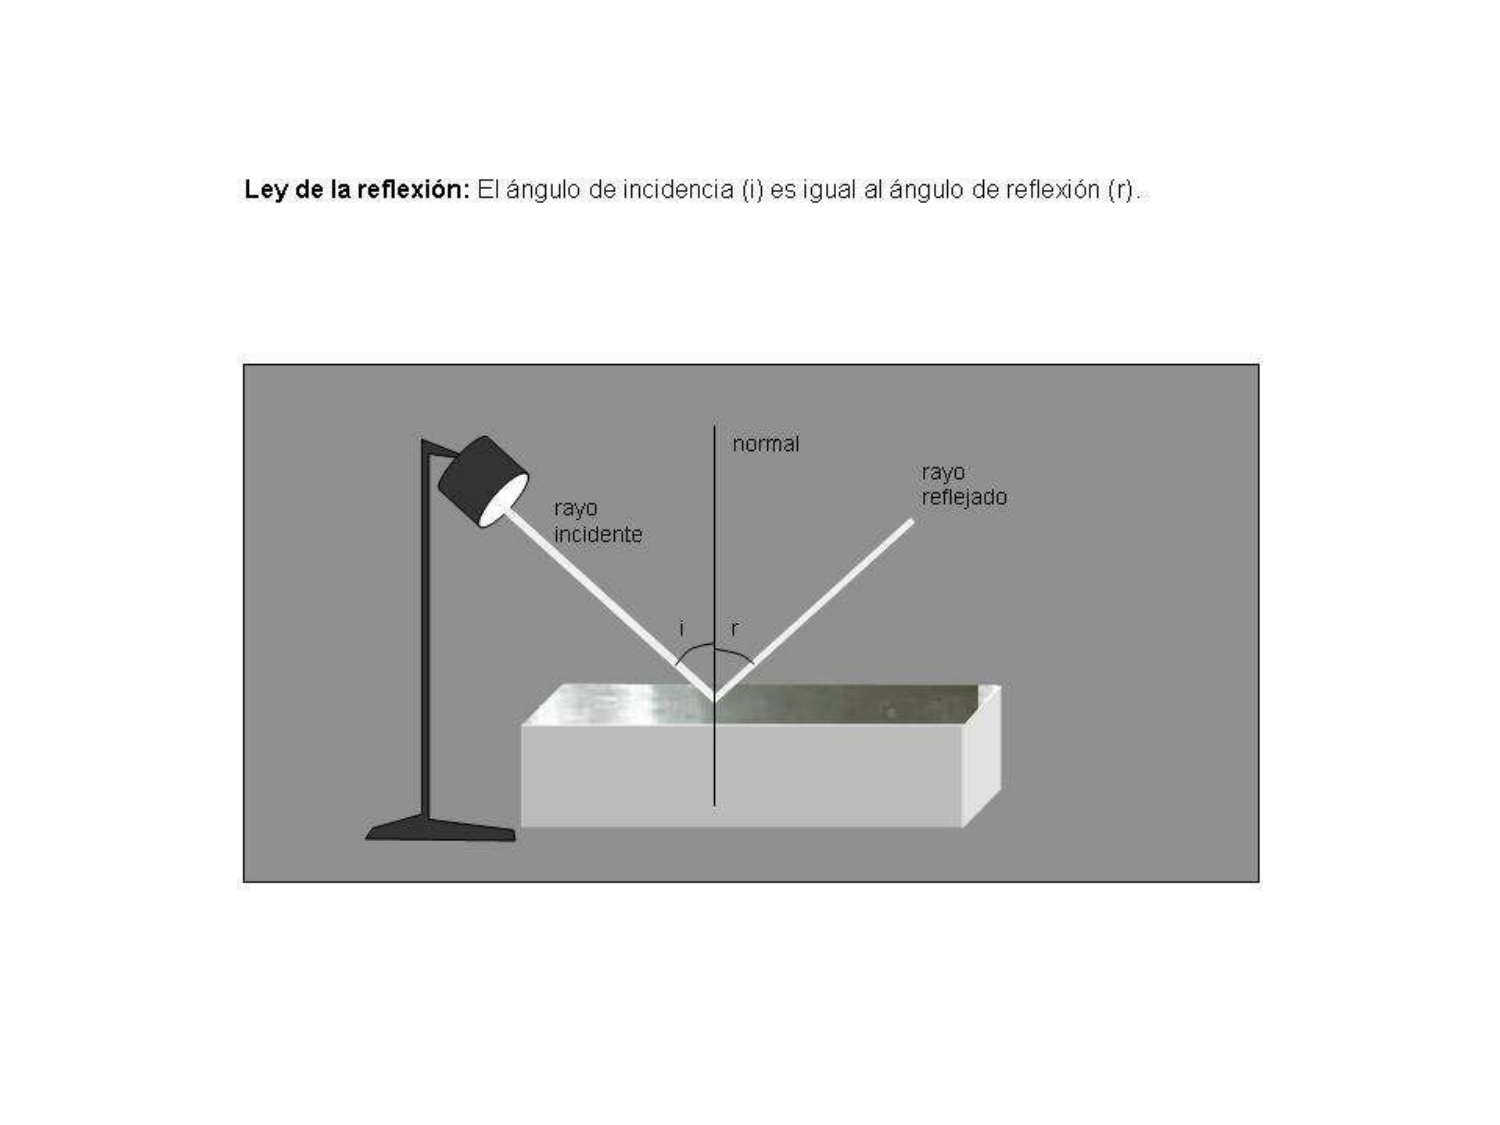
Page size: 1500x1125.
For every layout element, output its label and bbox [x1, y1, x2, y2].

picture [237, 177, 1263, 891]
